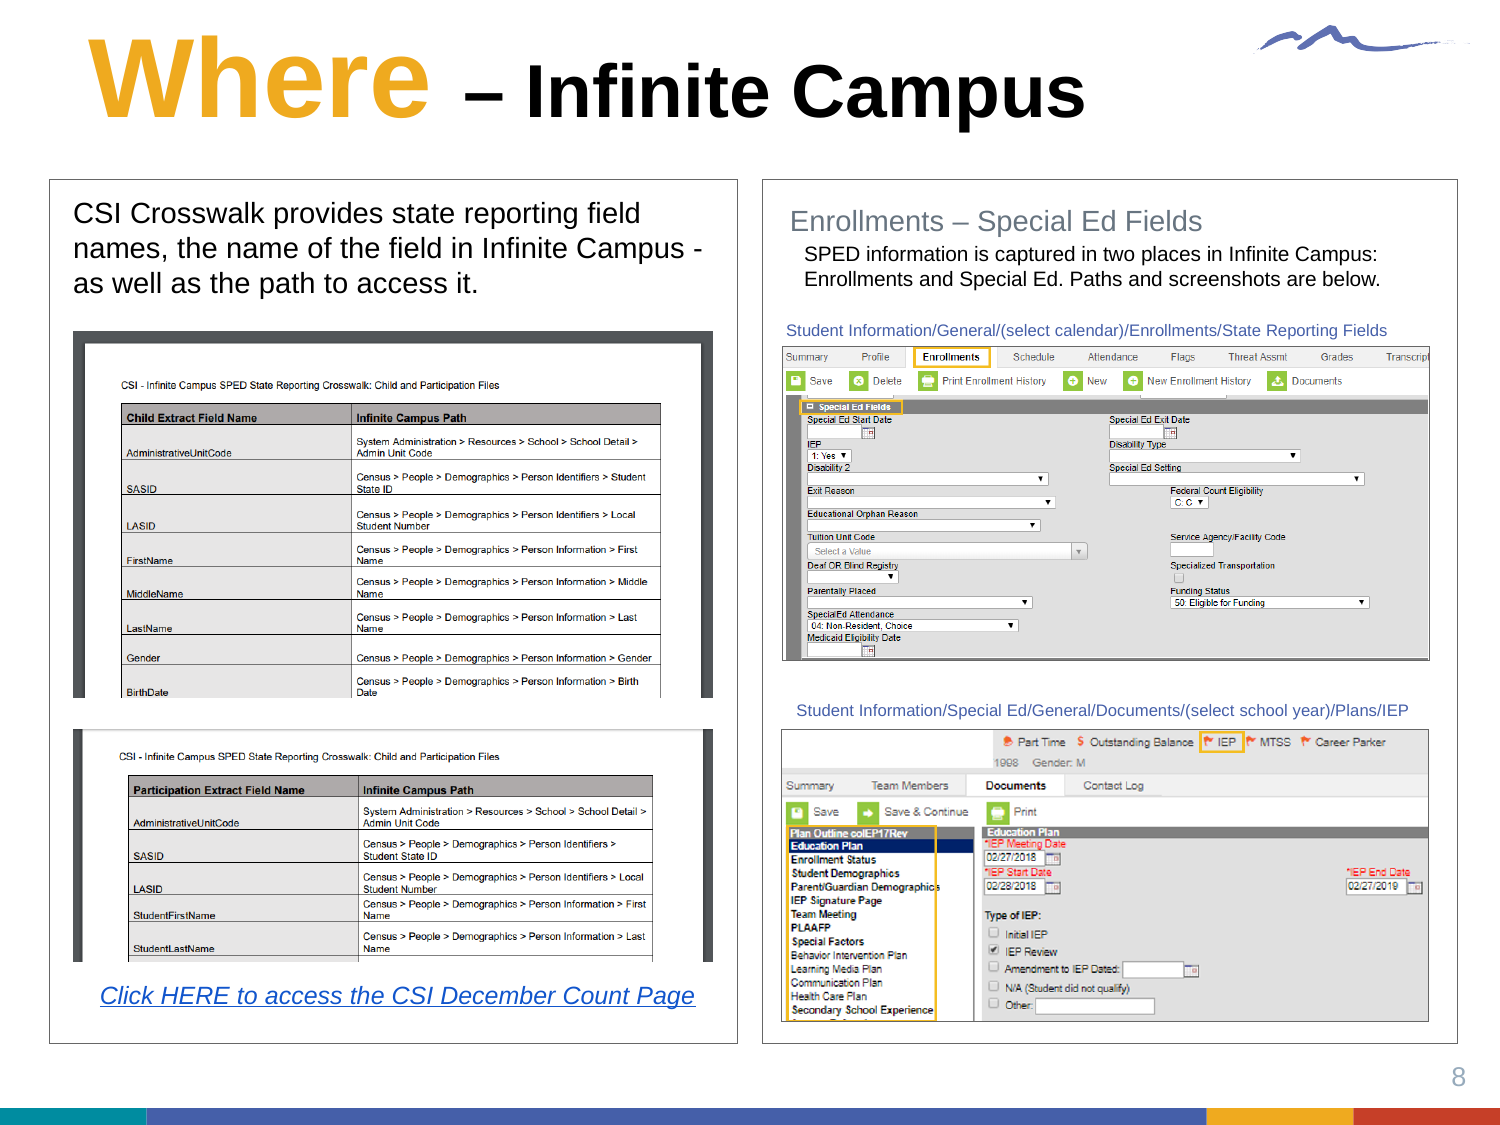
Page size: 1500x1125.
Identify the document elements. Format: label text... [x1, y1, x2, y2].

text_box Student Information/Special Ed/General/Documents/(select school year)/Plans/IEP [781, 692, 1429, 727]
title Where – Infinite Campus [73, 29, 1198, 155]
text_box Student Information/General/(select calendar)/Enrollments/State Reporting Fields [771, 312, 1419, 348]
slide_number 8 [1391, 1043, 1482, 1113]
picture [1253, 25, 1470, 54]
text_box [762, 179, 1458, 1044]
picture [782, 345, 1431, 661]
text_box SPED information is captured in two places in Infinite Campus: Enrollments and Special Ed. Paths and screenshots are below. [789, 233, 1458, 298]
picture [781, 728, 1430, 1022]
picture [73, 330, 713, 699]
picture [73, 728, 713, 962]
text_box Enrollments – Special Ed Fields [775, 194, 1219, 245]
list CSI Crosswalk provides state reporting field names, the name of the field in Infinite Campus - as well as the path to access it. Click HERE to access the CSI December Count Page [49, 179, 738, 1044]
